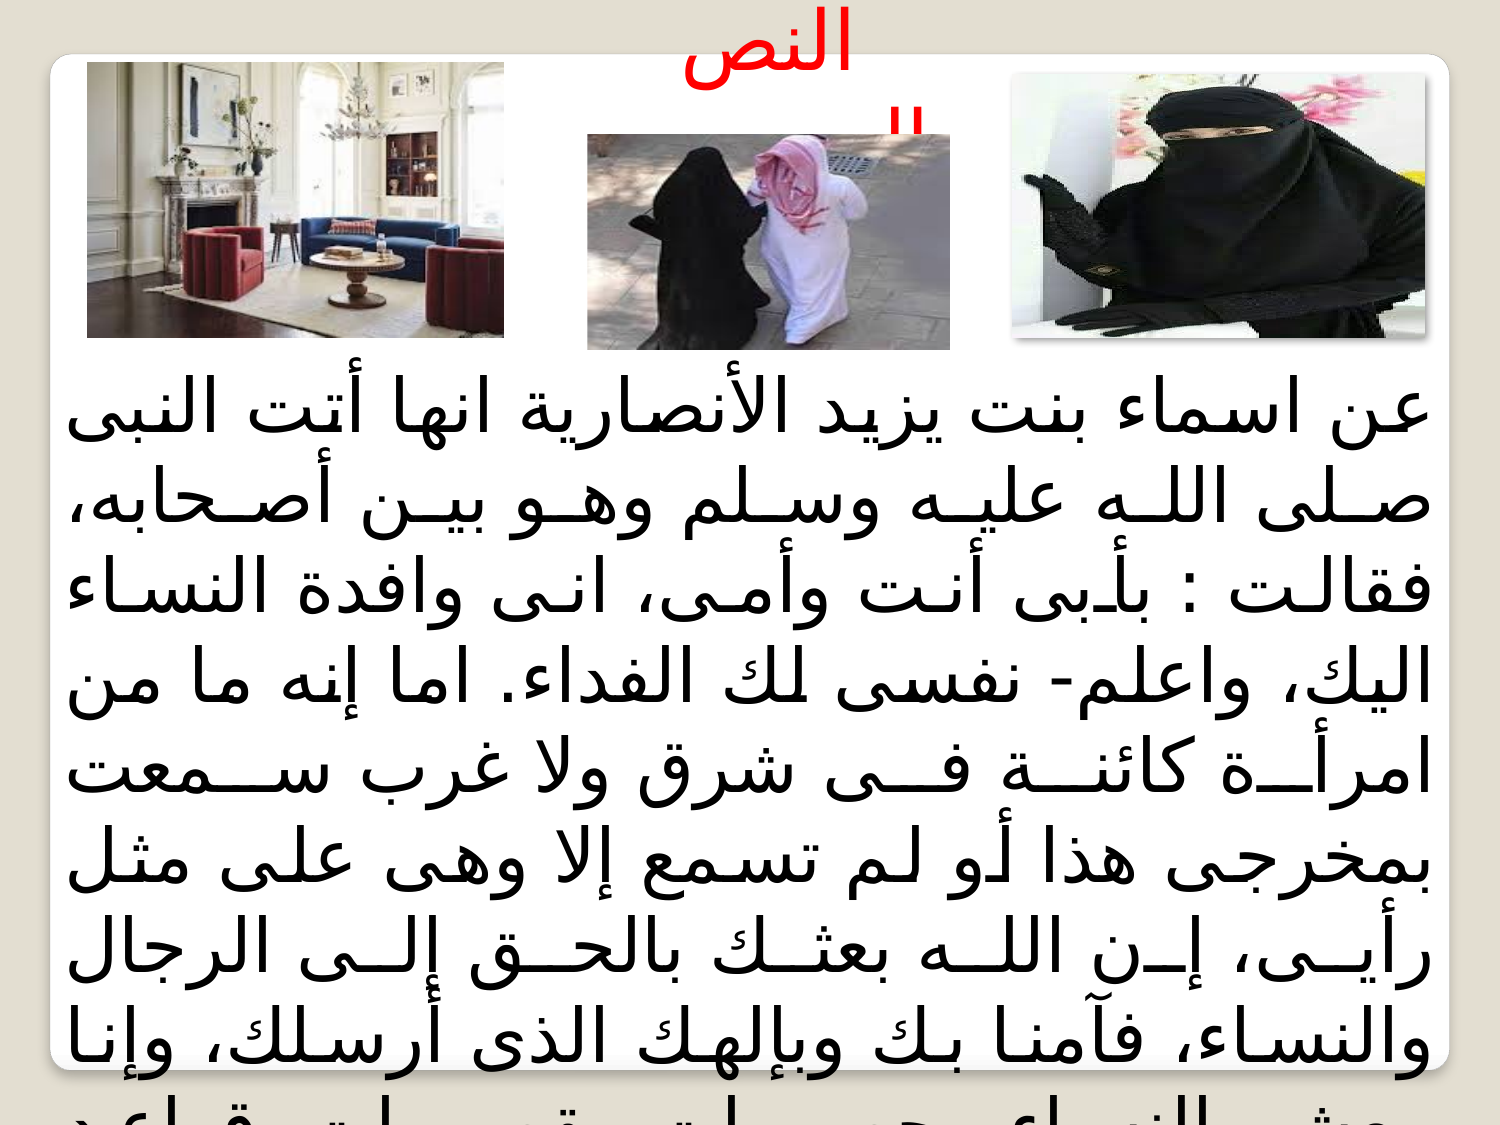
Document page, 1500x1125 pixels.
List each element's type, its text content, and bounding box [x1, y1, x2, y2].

text_box النص المدروس [508, 34, 1029, 141]
picture [587, 134, 951, 351]
text_box عن اسماء بنت يزيد الأنصارية انها أتت النبى صلى الله عليه وسلم وهو بين أصحابه، فقالت : بأبى أنت وأمى، انى وافدة النساء اليك، واعلم- نفسى لك الفداء. اما إنه ما من امرأة كائنة فى شرق ولا غرب سمعت بمخرجى هذا أو لم تسمع إلا وهى على مثل رأيى، إن الله بعثك بالحق إلى الرجال والنساء، فآمنا بك وبإلهك الذى أرسلك، وإنا معشر النساء محصورات مقصورات، قواعد بيوبكم، ومقضى شهواتكم، وحاملات أولادكم [50, 349, 1450, 1125]
picture [87, 62, 504, 338]
picture [1012, 74, 1426, 338]
